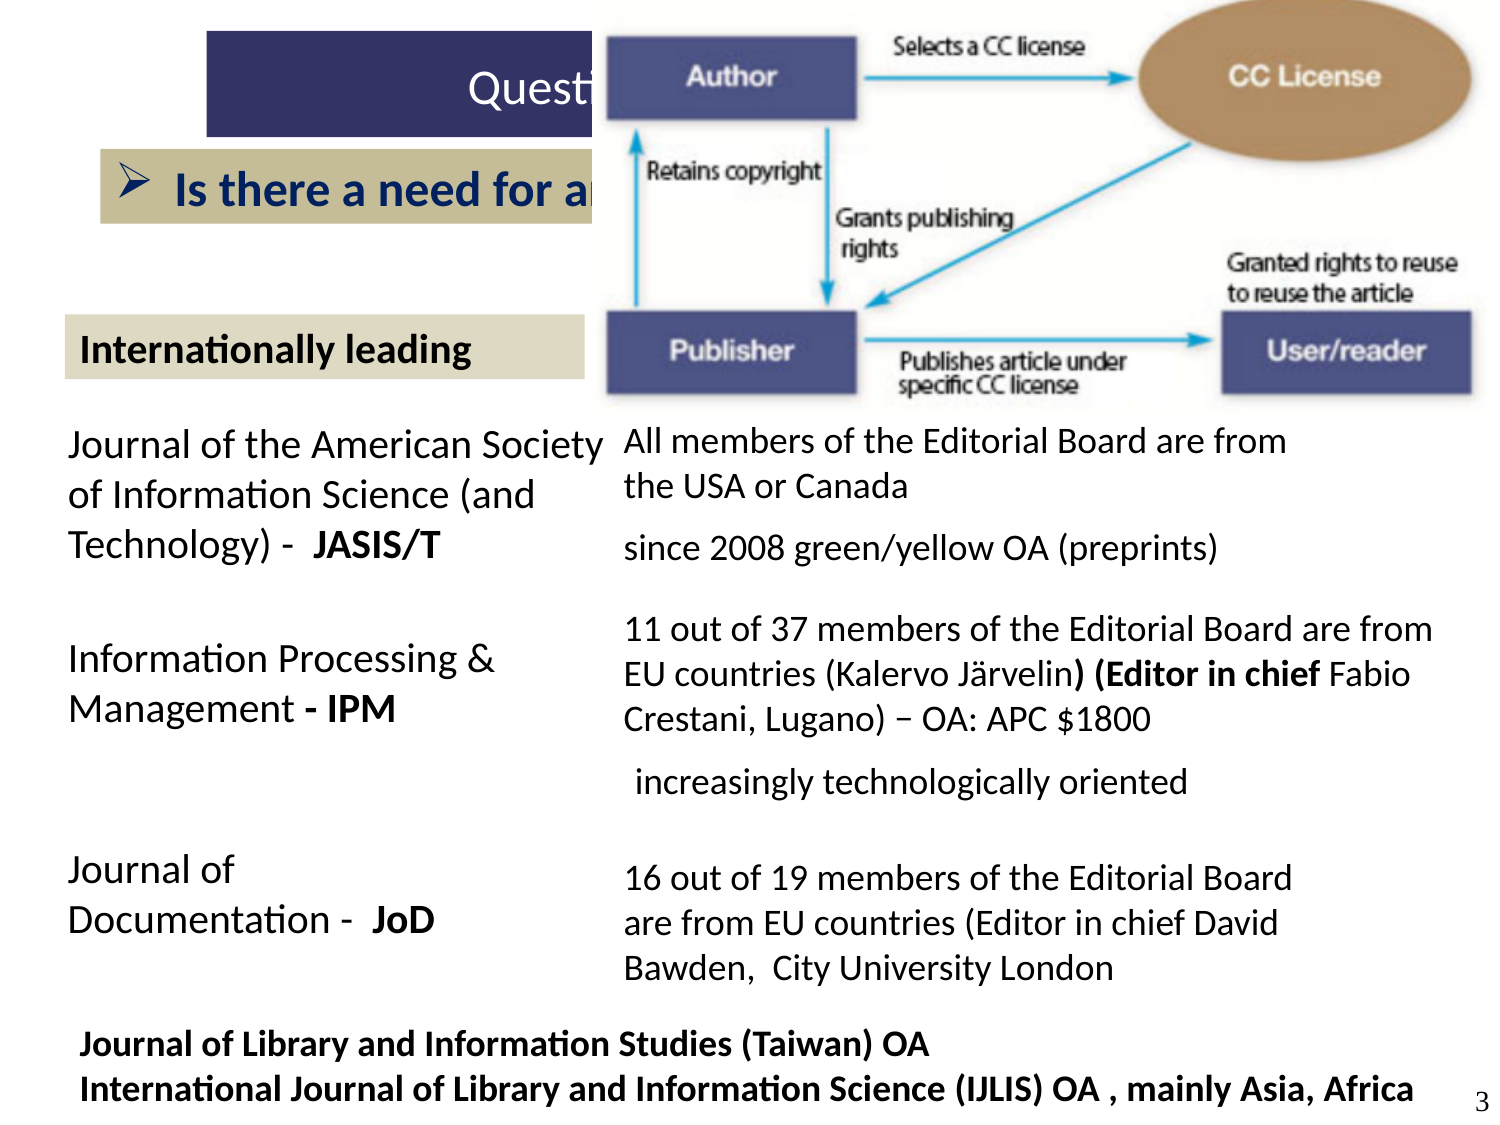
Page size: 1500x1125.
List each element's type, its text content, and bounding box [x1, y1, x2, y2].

text_box Is there a need for another information science journal? [100, 148, 586, 224]
picture [591, 0, 1500, 416]
text_box [194, 574, 1365, 1011]
text_box increasingly technologically oriented [620, 749, 1424, 810]
text_box Journal of Documentation - JoD [53, 834, 499, 949]
title Questions – Challenges [206, 30, 586, 138]
text_box Journal of the American Society of Information Science (and Technology) - JASIS/T [53, 408, 656, 574]
text_box 16 out of 19 members of the Editorial Board are from EU countries (Editor in chief David Bawden, City University London [608, 845, 1354, 996]
text_box All members of the Editorial Board are from the USA or Canada [608, 425, 1354, 514]
text_box Internationally leading [64, 314, 585, 380]
text_box 11 out of 37 members of the Editorial Board are from EU countries (Kalervo Järvelin) (Editor in chief Fabio Crestani, Lugano) − OA: APC $1800 [608, 596, 1471, 747]
text_box [656, 425, 1365, 515]
text_box [194, 224, 586, 408]
text_box Journal of Library and Information Studies (Taiwan) OA International Journal of Library and Information Science (IJLIS) OA , mainly Asia, Africa [64, 1011, 1459, 1117]
text_box Information Processing & Management - IPM [53, 623, 582, 739]
text_box since 2008 green/yellow OA (preprints) [608, 515, 1413, 575]
